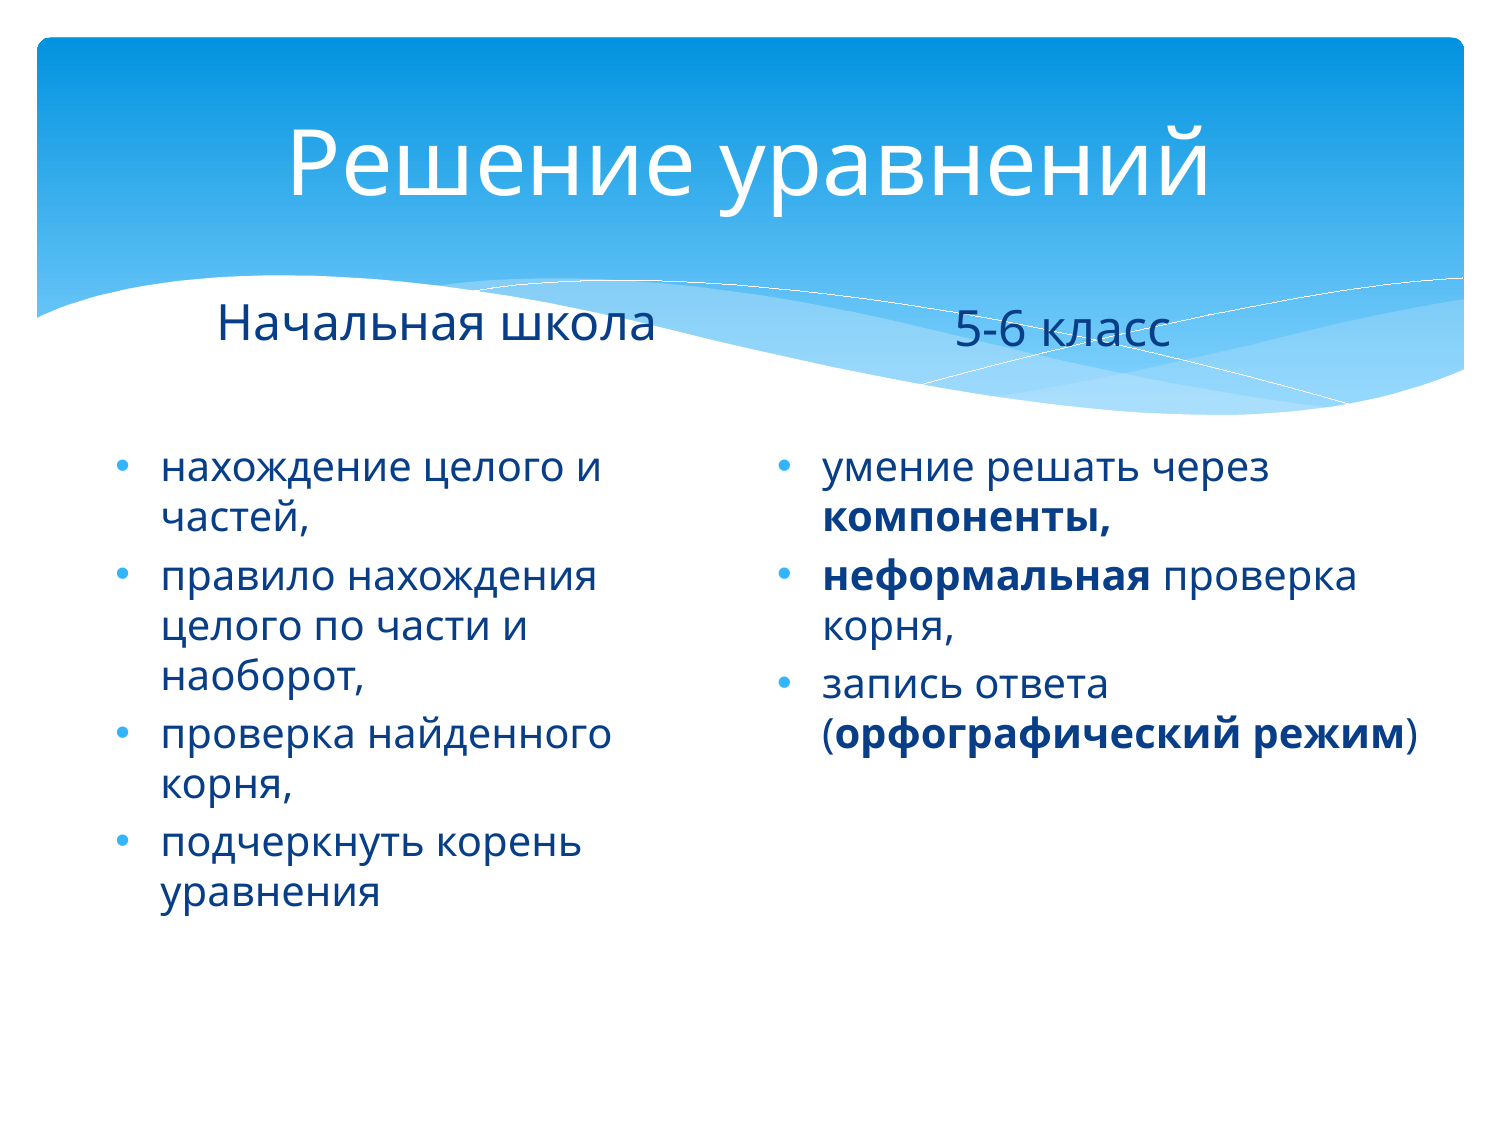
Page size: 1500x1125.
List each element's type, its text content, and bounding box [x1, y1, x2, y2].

list нахождение целого и частей, правило нахождения целого по части и наоборот, проверка найденного корня, подчеркнуть корень уравнения [100, 432, 738, 1005]
list 5-6 класс [773, 267, 1353, 386]
list Начальная школа [135, 255, 738, 386]
title Решение уравнений [75, 55, 1425, 261]
list умение решать через компоненты, неформальная проверка корня, запись ответа (орфографический режим) [761, 432, 1436, 1005]
